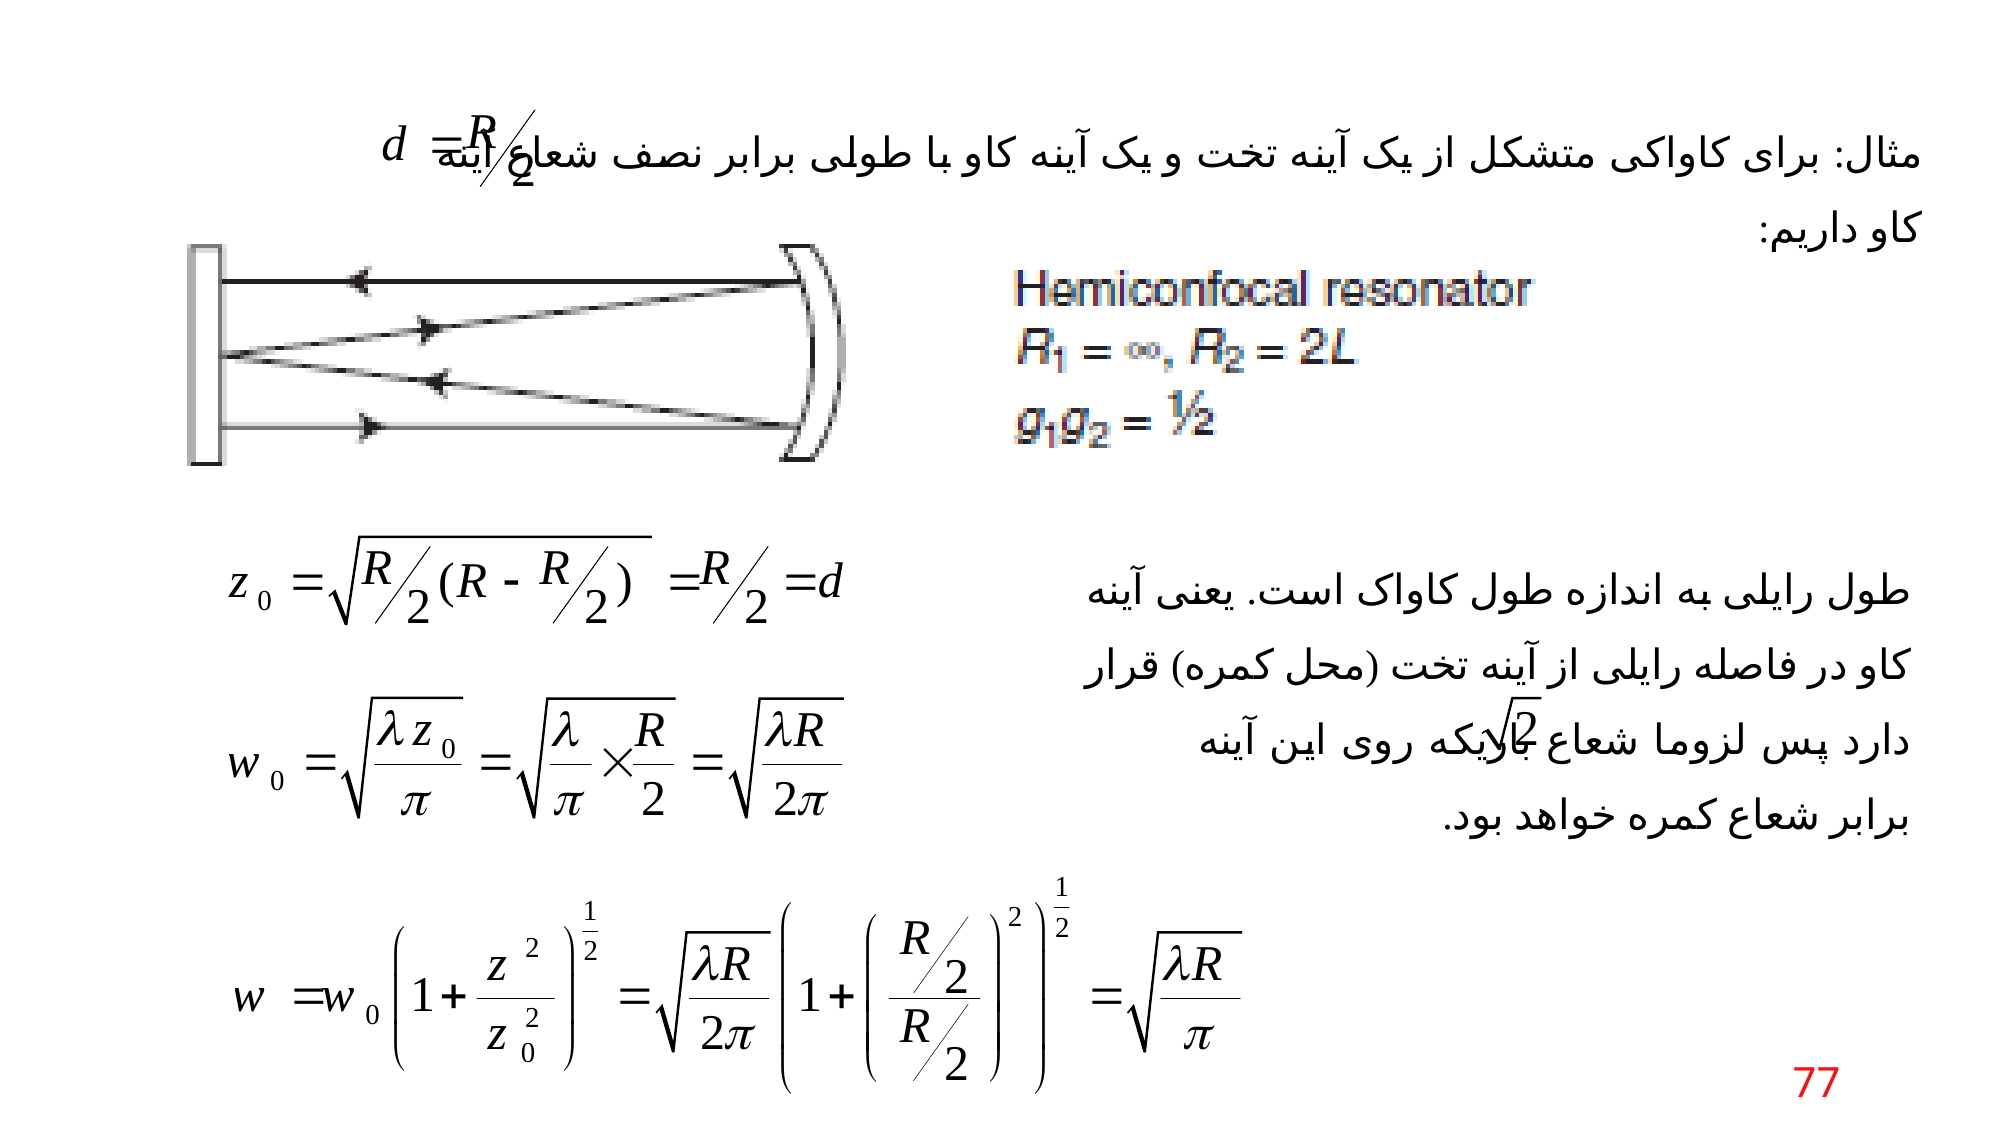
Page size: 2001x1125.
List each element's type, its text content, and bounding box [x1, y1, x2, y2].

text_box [1070, 530, 1927, 765]
picture [143, 191, 1568, 502]
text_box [234, 869, 1248, 1101]
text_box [229, 691, 849, 824]
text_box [225, 530, 874, 631]
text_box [380, 93, 1938, 193]
slide_number 77 [1777, 1061, 1938, 1107]
